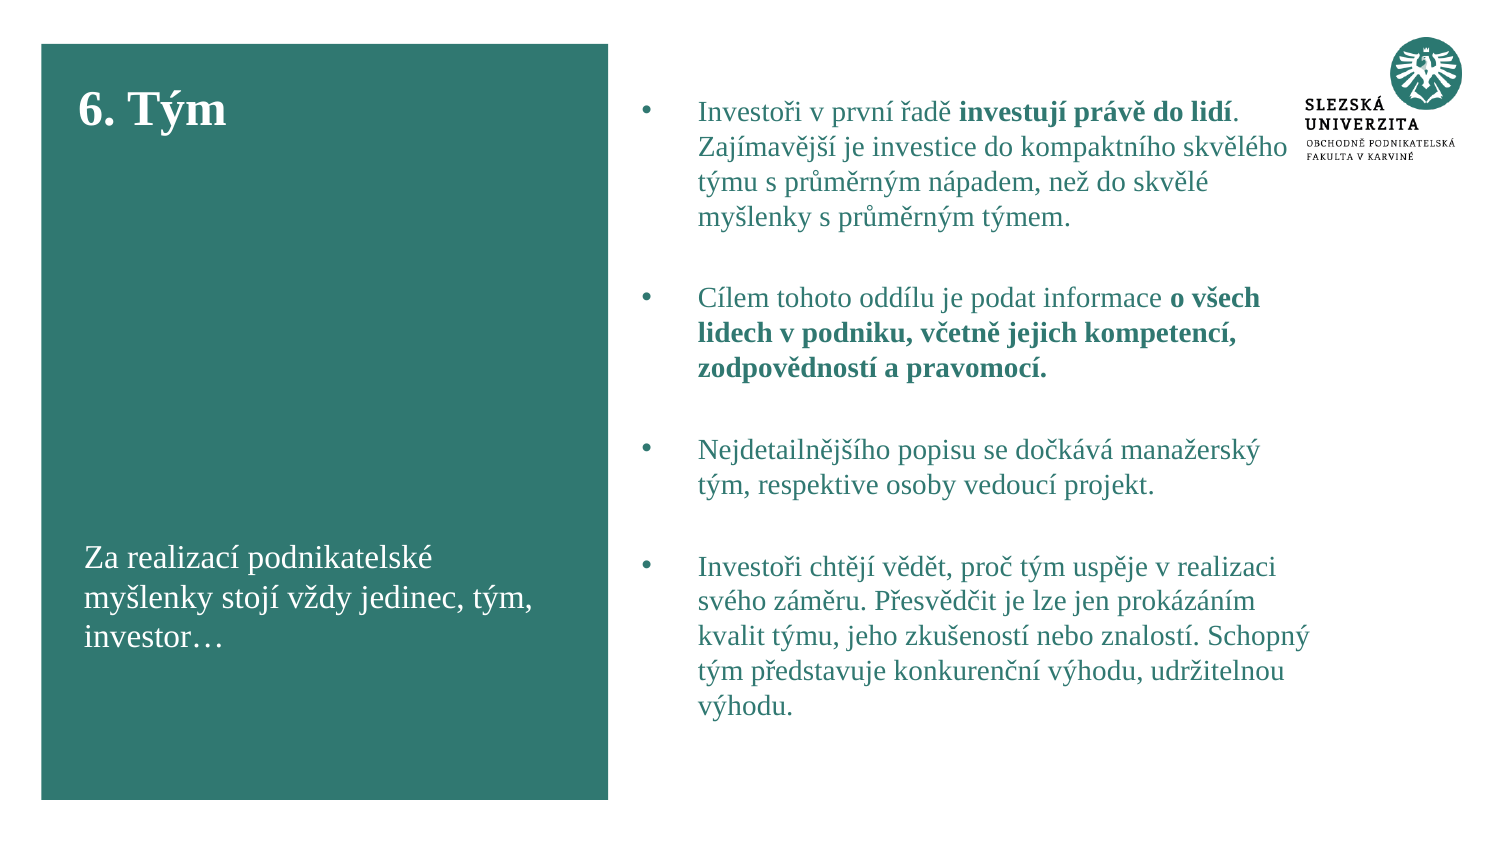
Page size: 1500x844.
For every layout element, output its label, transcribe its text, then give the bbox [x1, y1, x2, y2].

text_box Za realizací podnikatelské myšlenky stojí vždy jedinec, tým, investor… [68, 340, 565, 729]
text_box Investoři v první řadě investují právě do lidí. Zajímavější je investice do kompaktního skvělého týmu s průměrným nápadem, než do skvělé myšlenky s průměrným týmem. Cílem tohoto oddílu je podat informace o všech lidech v podniku, včetně jejich kompetencí, zodpovědností a pravomocí. Nejdetailnějšího popisu se dočkává manažerský tým, respektive osoby vedoucí projekt. Investoři chtějí vědět, proč tým uspěje v realizaci svého záměru. Přesvědčit je lze jen prokázáním kvalit týmu, jeho zkušeností nebo znalostí. Schopný tým představuje konkurenční výhodu, udržitelnou výhodu. [626, 43, 1329, 661]
text_box 6. Tým [63, 67, 586, 340]
picture [1304, 36, 1463, 160]
text_box [39, 42, 610, 802]
